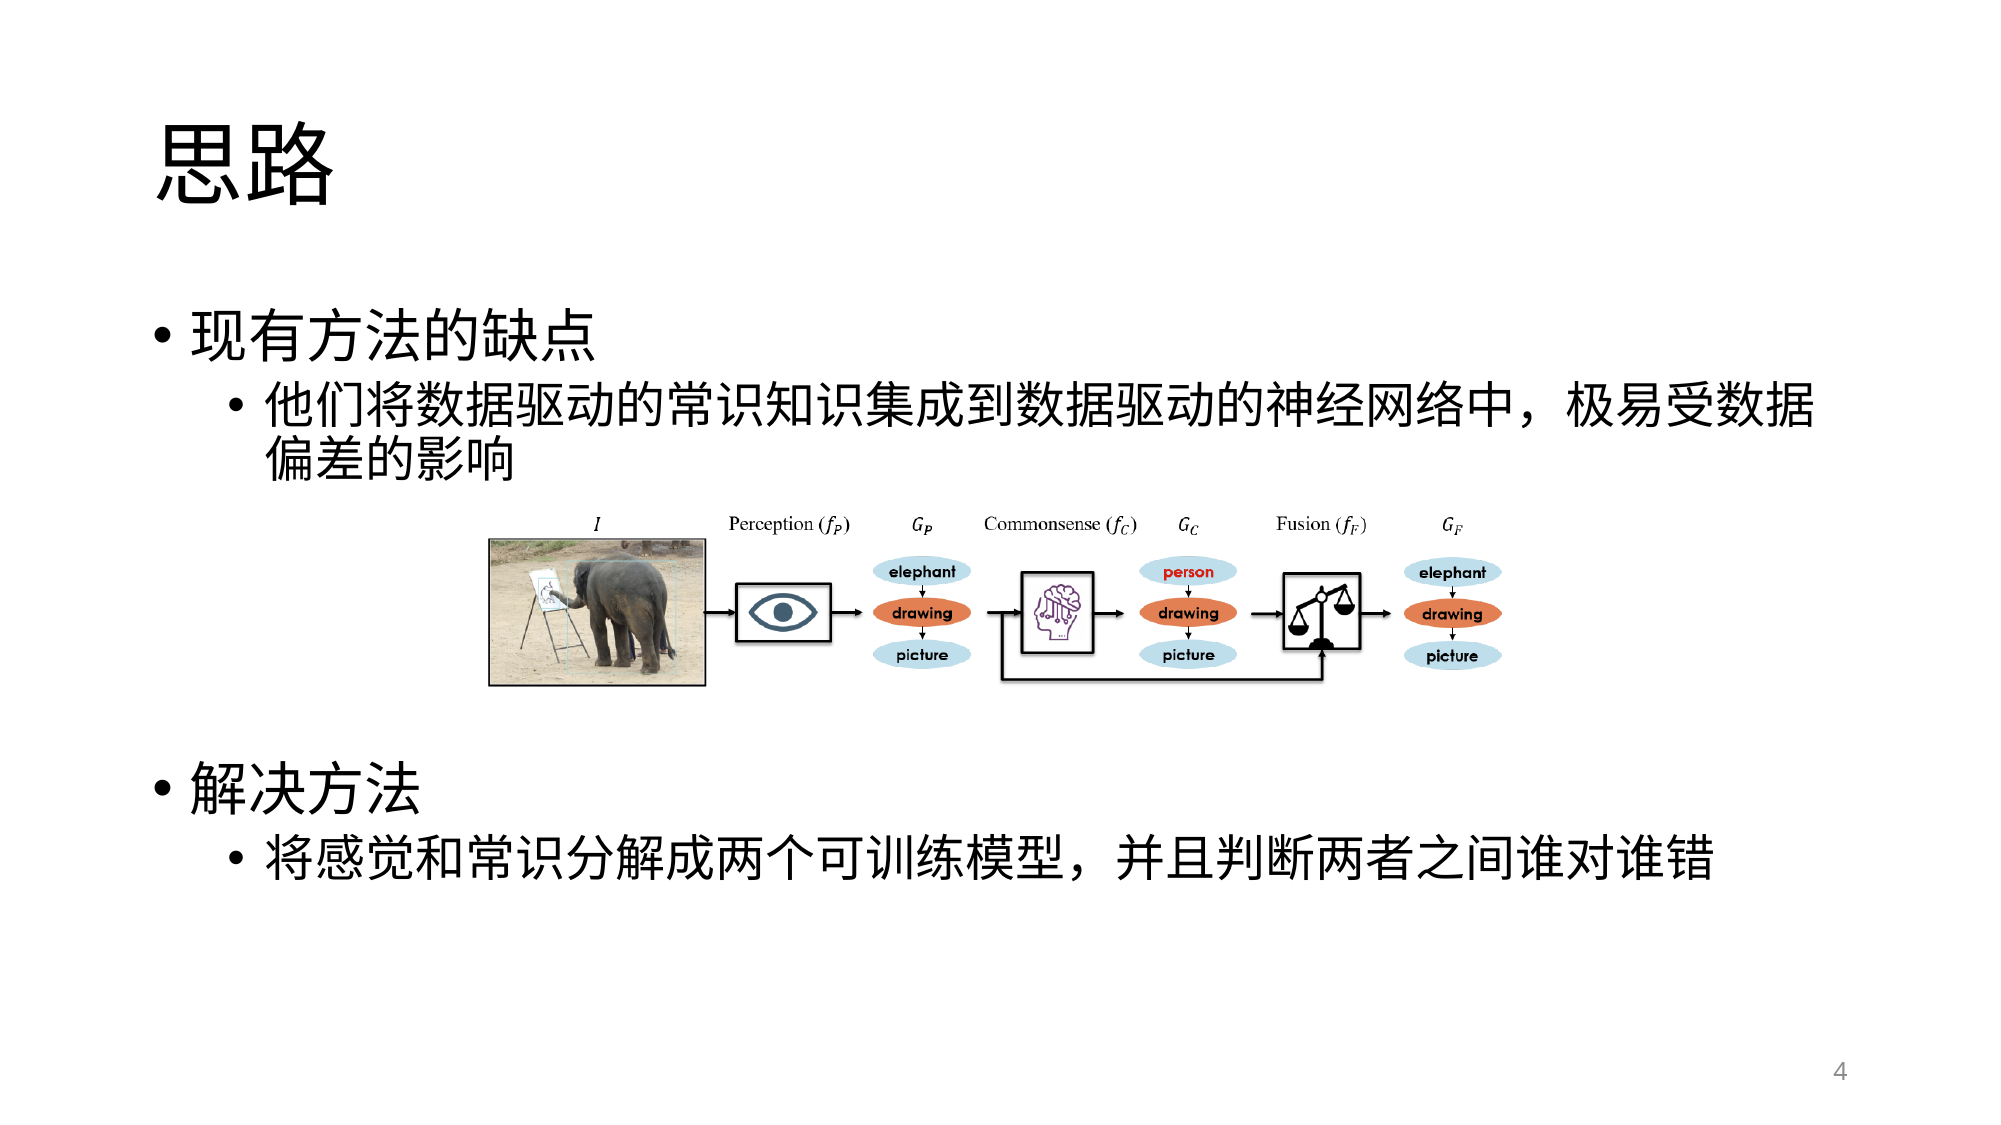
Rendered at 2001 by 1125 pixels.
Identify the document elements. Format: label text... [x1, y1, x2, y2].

title 思路 [137, 59, 1863, 278]
picture [477, 513, 1523, 701]
list 现有方法的缺点 他们将数据驱动的常识知识集成到数据驱动的神经网络中，极易受数据偏差的影响 解决方法 将感觉和常识分解成两个可训练模型，并且判断两者之间谁对谁错 [137, 299, 1863, 1014]
slide_number 4 [1412, 1042, 1863, 1103]
